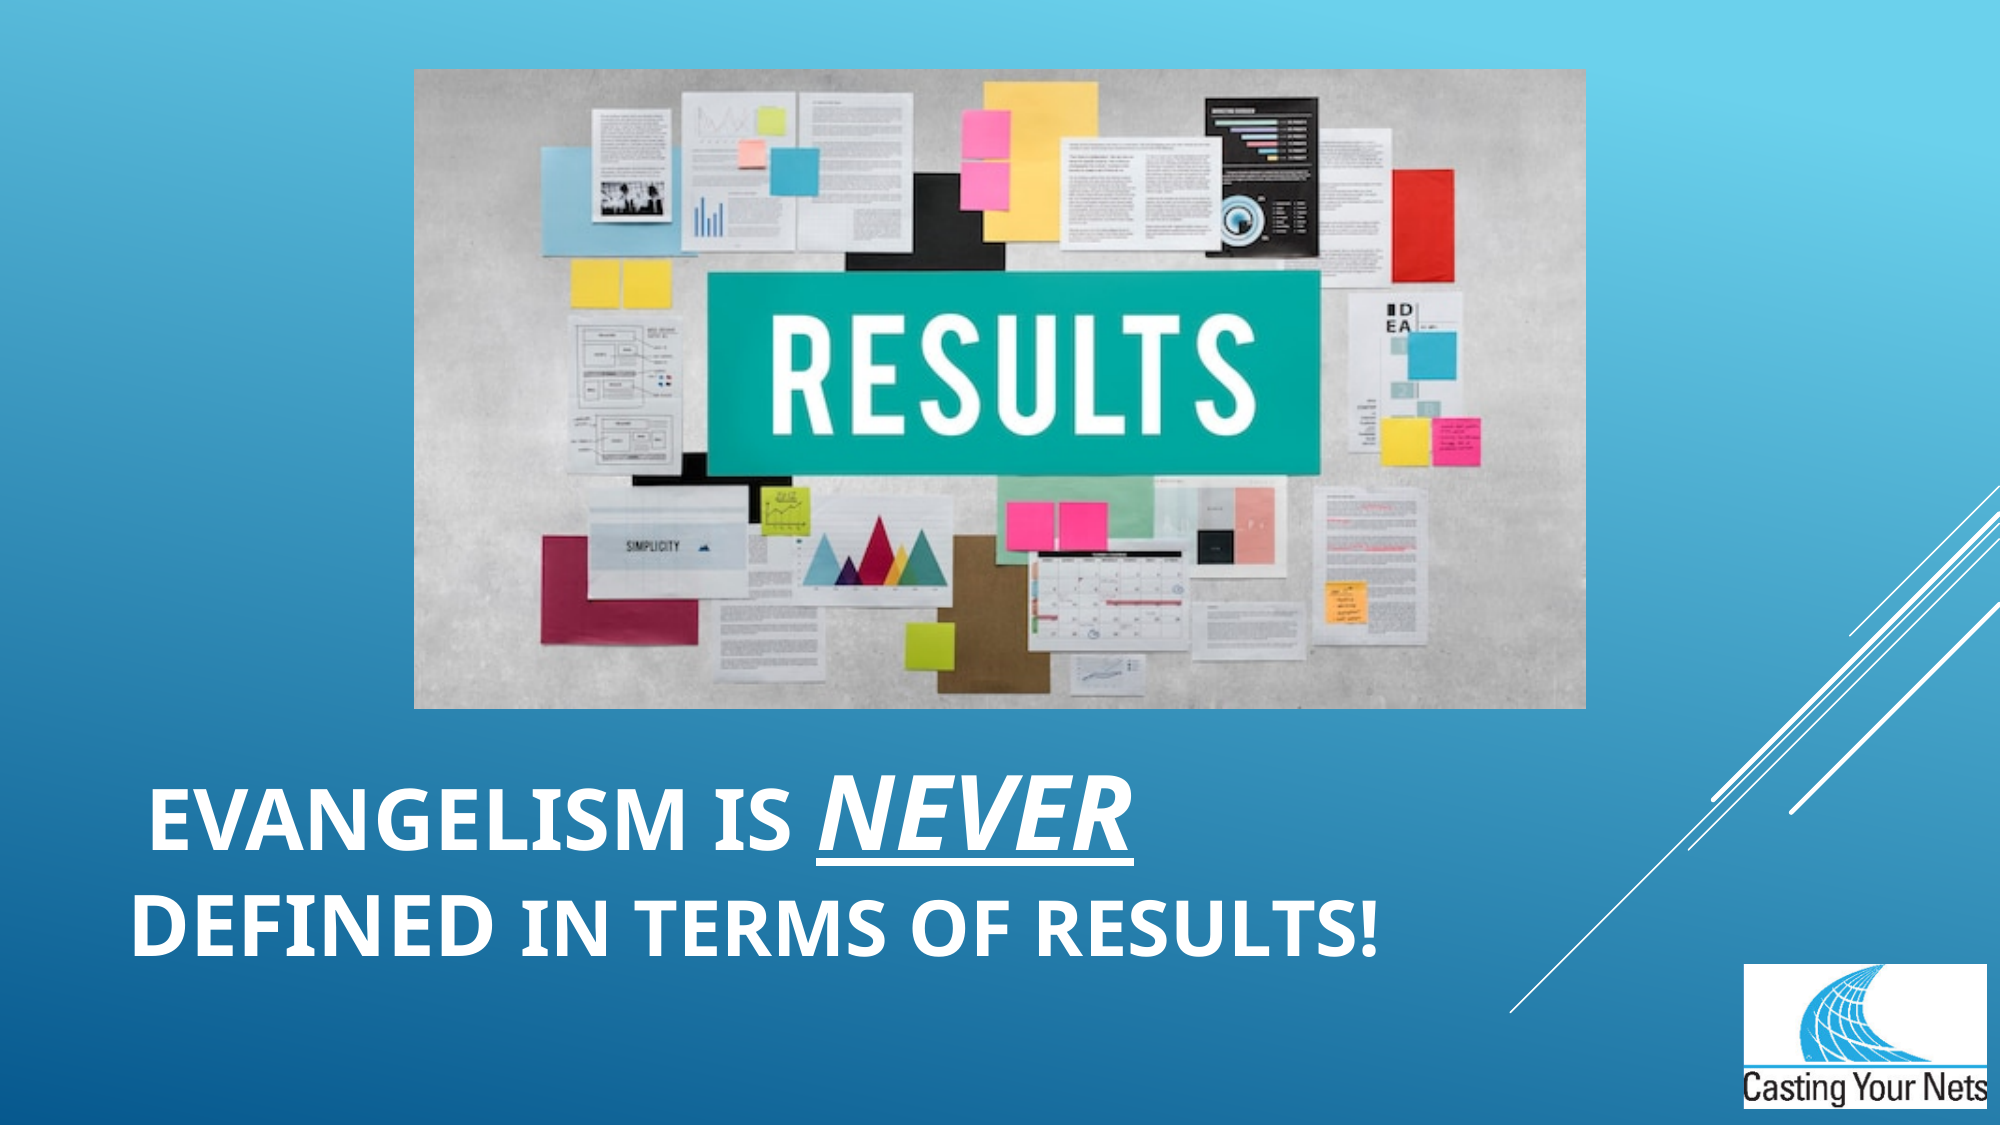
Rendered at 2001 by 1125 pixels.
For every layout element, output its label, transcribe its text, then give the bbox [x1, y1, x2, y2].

picture [414, 68, 1586, 709]
picture [1743, 964, 1988, 1109]
title Evangelism is NEVER DEFINED IN TERMS OF RESULTS! [112, 736, 1489, 984]
